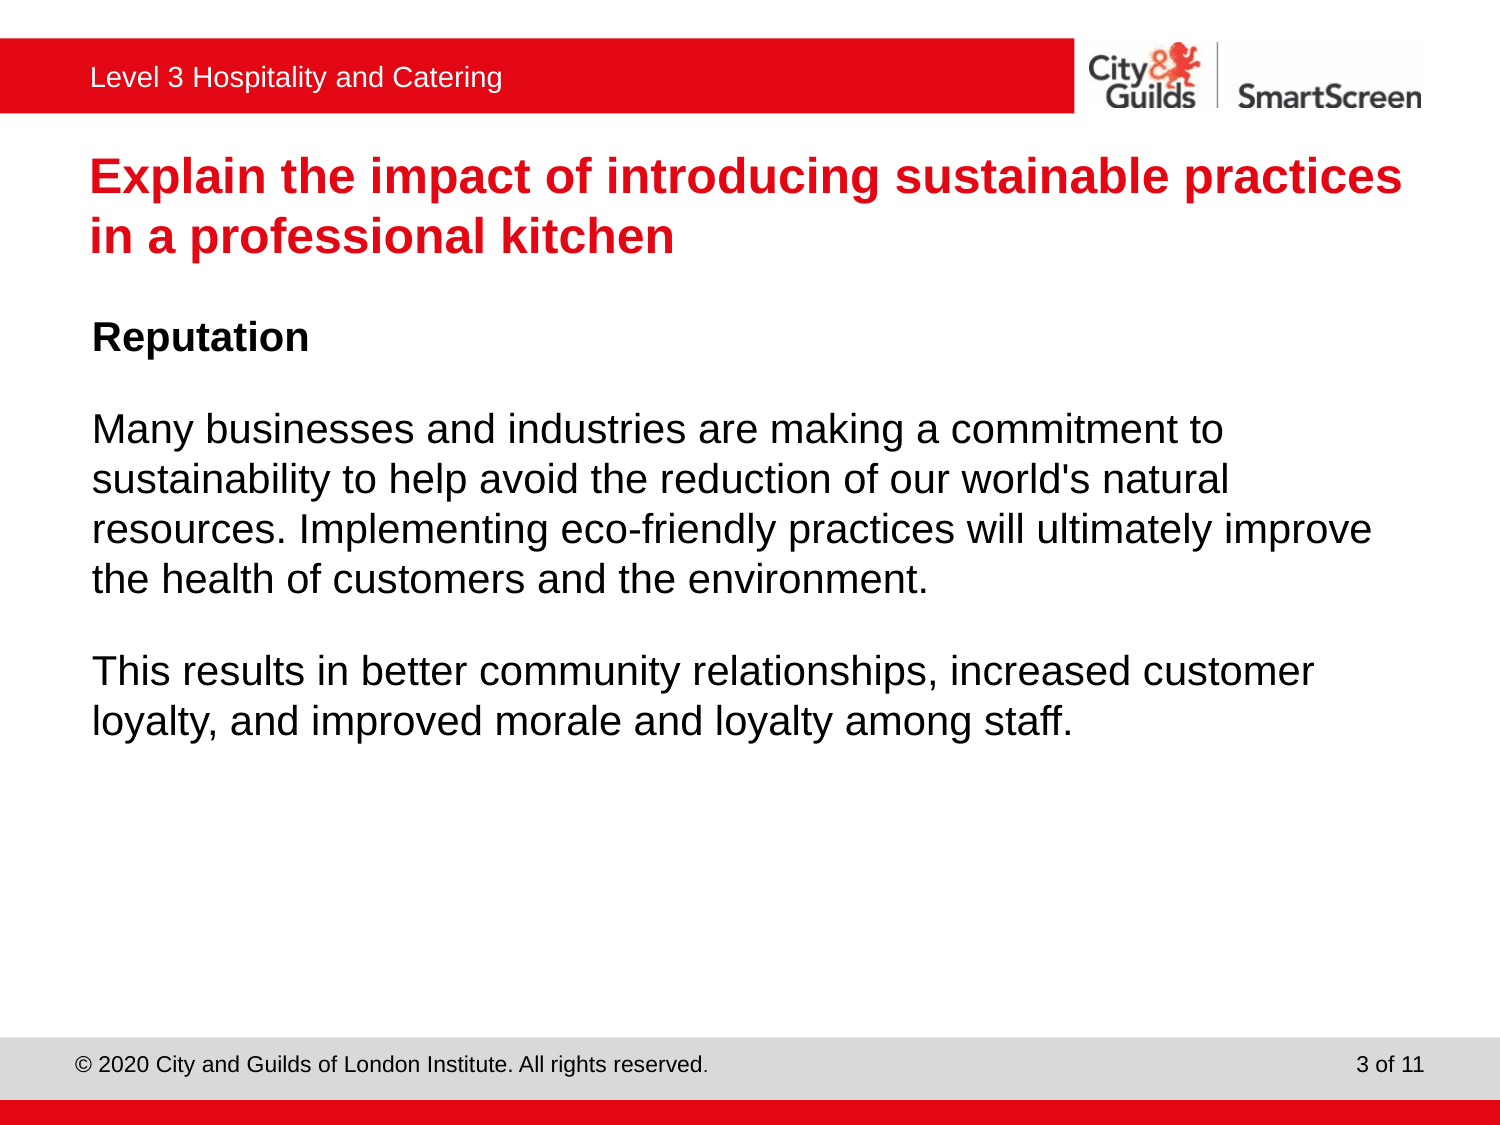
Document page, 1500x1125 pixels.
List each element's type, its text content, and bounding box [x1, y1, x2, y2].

list Reputation Many businesses and industries are making a commitment to sustainability to help avoid the reduction of our world's natural resources. Implementing eco-friendly practices will ultimately improve the health of customers and the environment. This results in better community relationships, increased customer loyalty, and improved morale and loyalty among staff. [76, 302, 1426, 1006]
picture [1089, 42, 1421, 108]
title Explain the impact of introducing sustainable practices in a professional kitchen [73, 172, 1423, 236]
